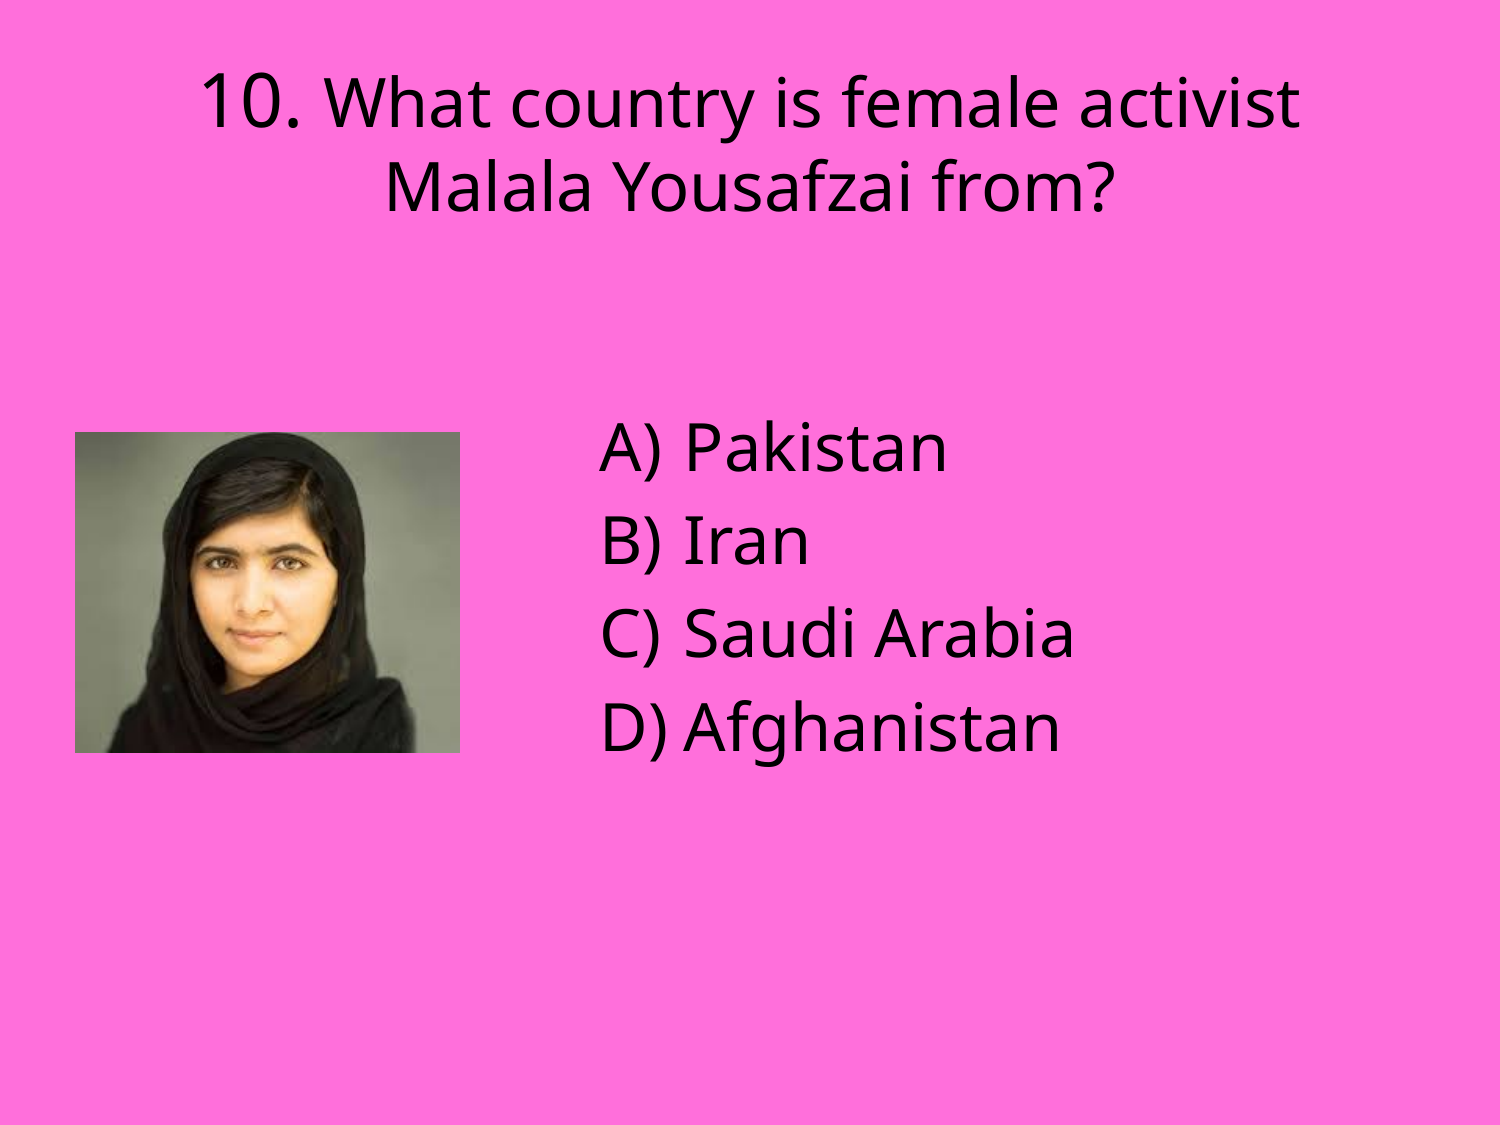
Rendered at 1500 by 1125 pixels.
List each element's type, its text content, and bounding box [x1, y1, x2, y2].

list Pakistan Iran Saudi Arabia Afghanistan [584, 397, 1500, 835]
title 10. What country is female activist Malala Yousafzai from? [75, 45, 1425, 233]
picture [74, 432, 460, 754]
